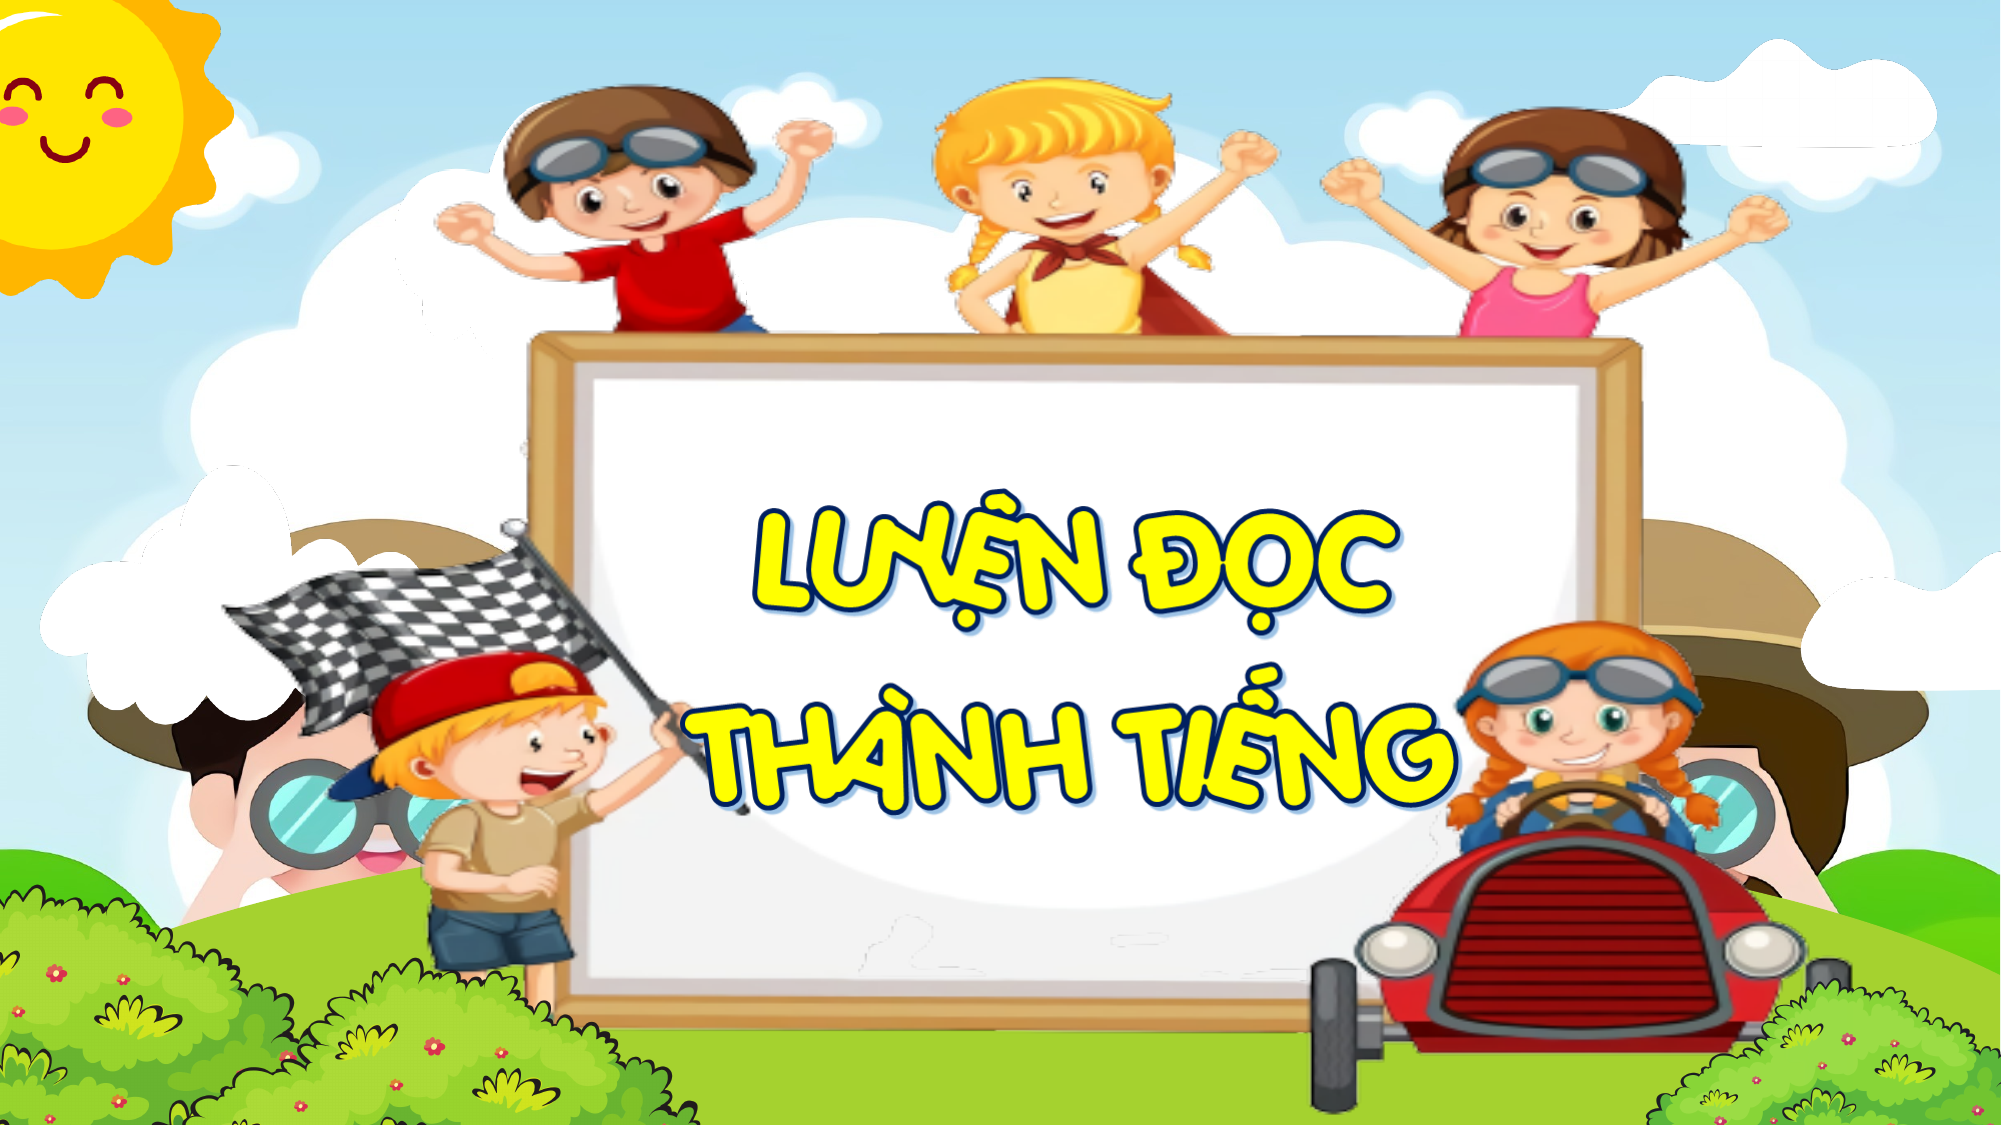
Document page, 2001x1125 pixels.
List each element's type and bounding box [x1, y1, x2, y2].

picture [651, 450, 1497, 839]
text_box [180, 50, 1896, 1125]
picture [0, 0, 2001, 1125]
